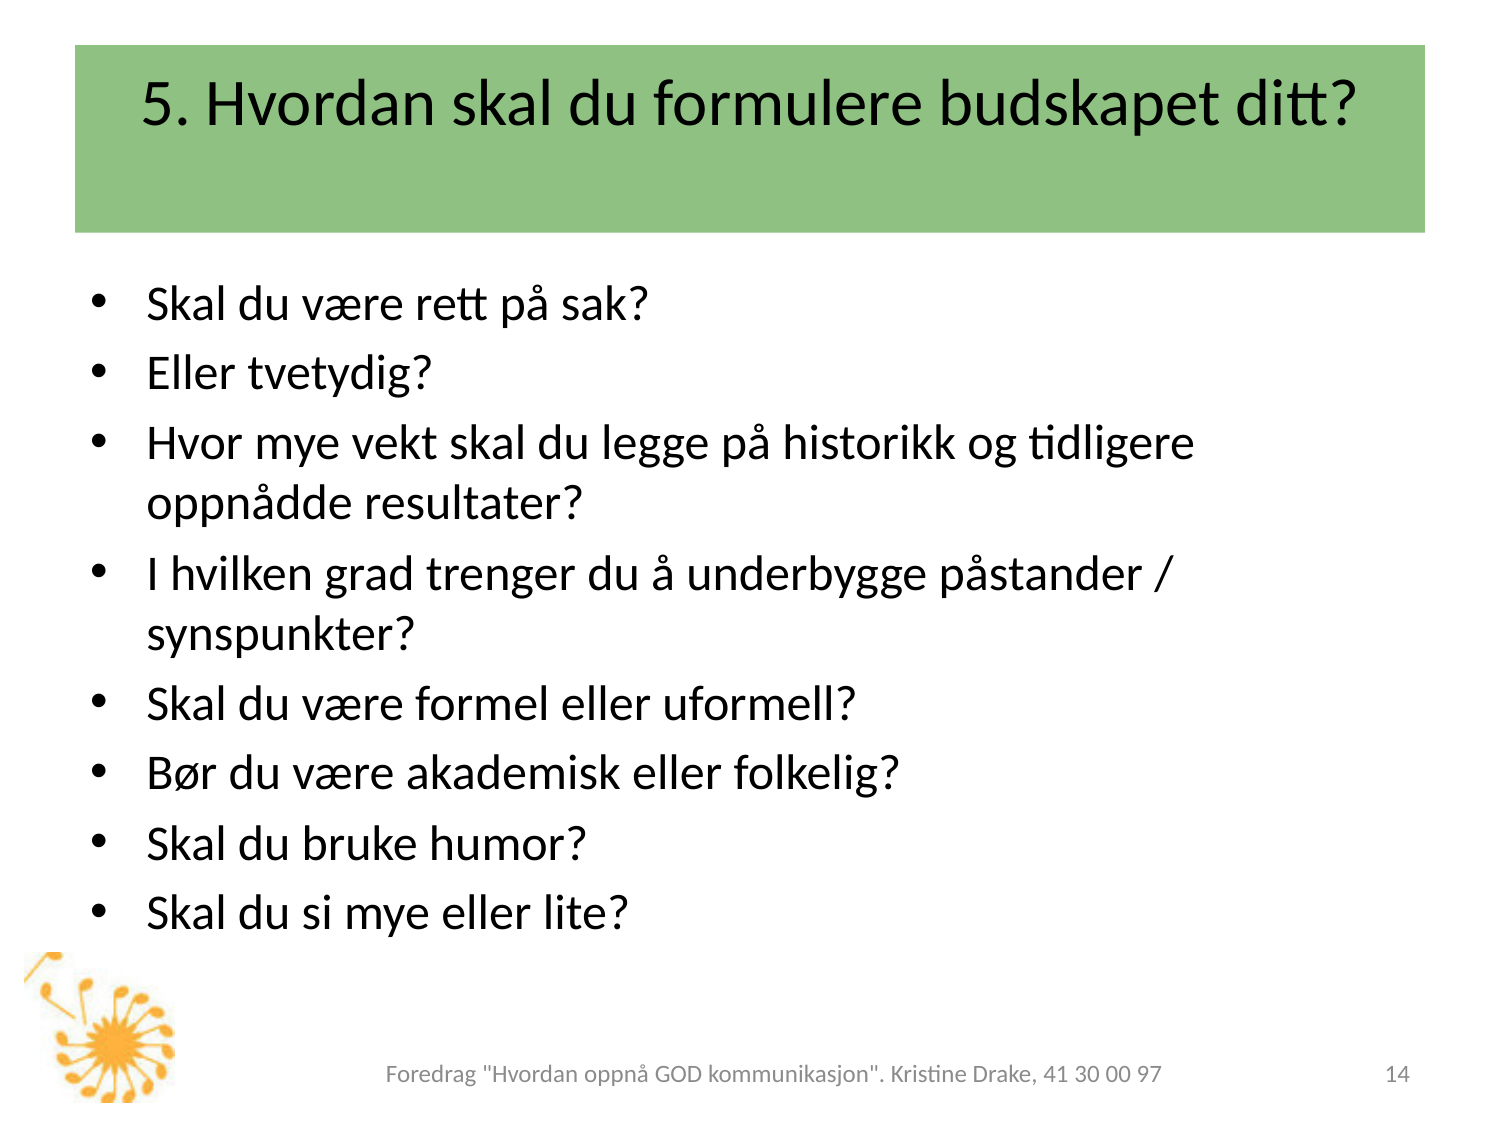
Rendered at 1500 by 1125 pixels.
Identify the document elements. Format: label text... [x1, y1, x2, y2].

list Skal du være rett på sak? Eller tvetydig? Hvor mye vekt skal du legge på historikk og tidligere oppnådde resultater? I hvilken grad trenger du å underbygge påstander / synspunkter? Skal du være formel eller uformell? Bør du være akademisk eller folkelig? Skal du bruke humor? Skal du si mye eller lite? [75, 262, 1425, 1005]
title 5. Hvordan skal du formulere budskapet ditt? [75, 45, 1425, 233]
picture [24, 952, 175, 1103]
slide_number 14 [1287, 1042, 1425, 1103]
footer Foredrag "Hvordan oppnå GOD kommunikasjon". Kristine Drake, 41 30 00 97 [350, 1042, 1200, 1103]
